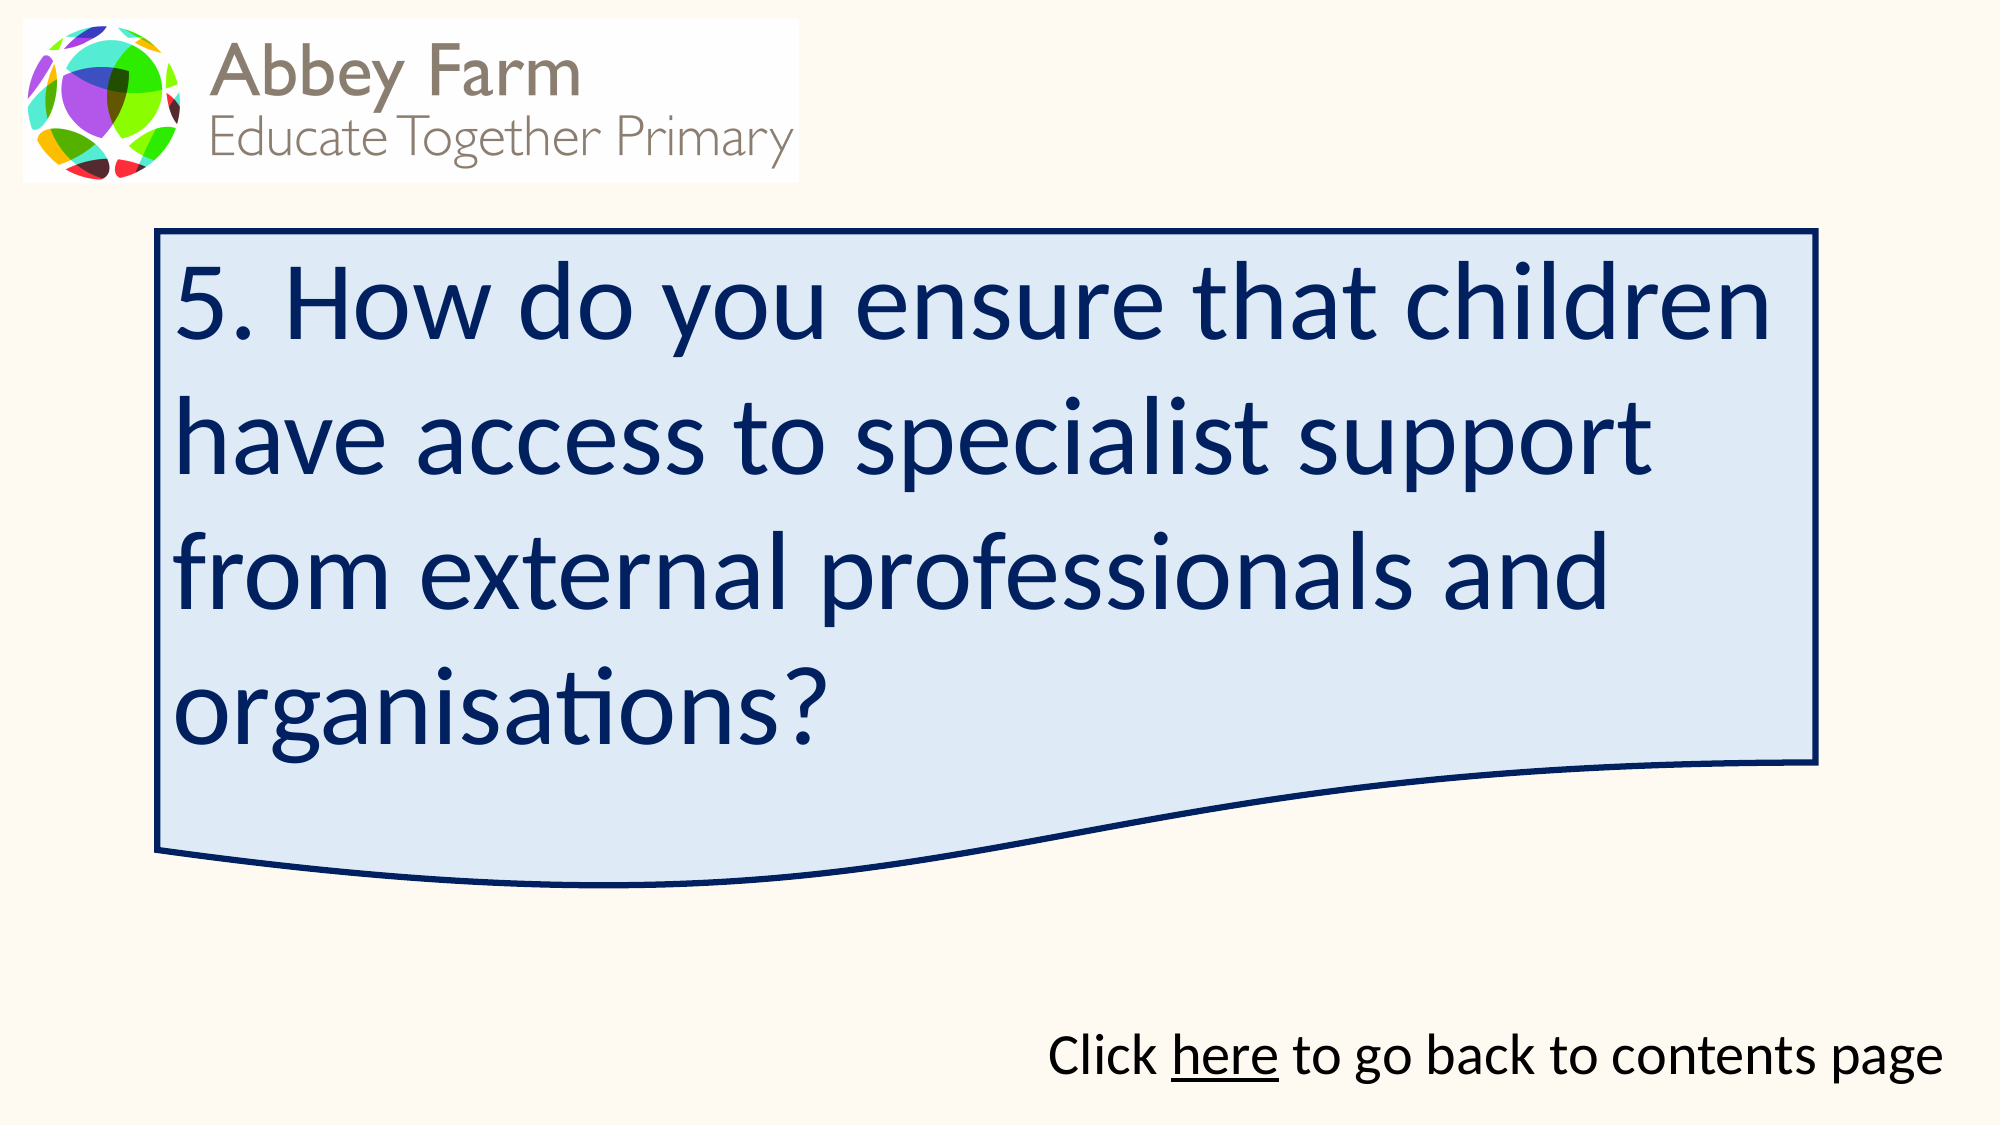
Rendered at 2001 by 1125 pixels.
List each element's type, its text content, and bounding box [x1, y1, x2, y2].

text_box Click here to go back to contents page [1034, 1008, 2000, 1094]
picture [23, 19, 799, 183]
text_box 5. How do you ensure that children have access to specialist support from external professionals and organisations? [156, 230, 1817, 887]
